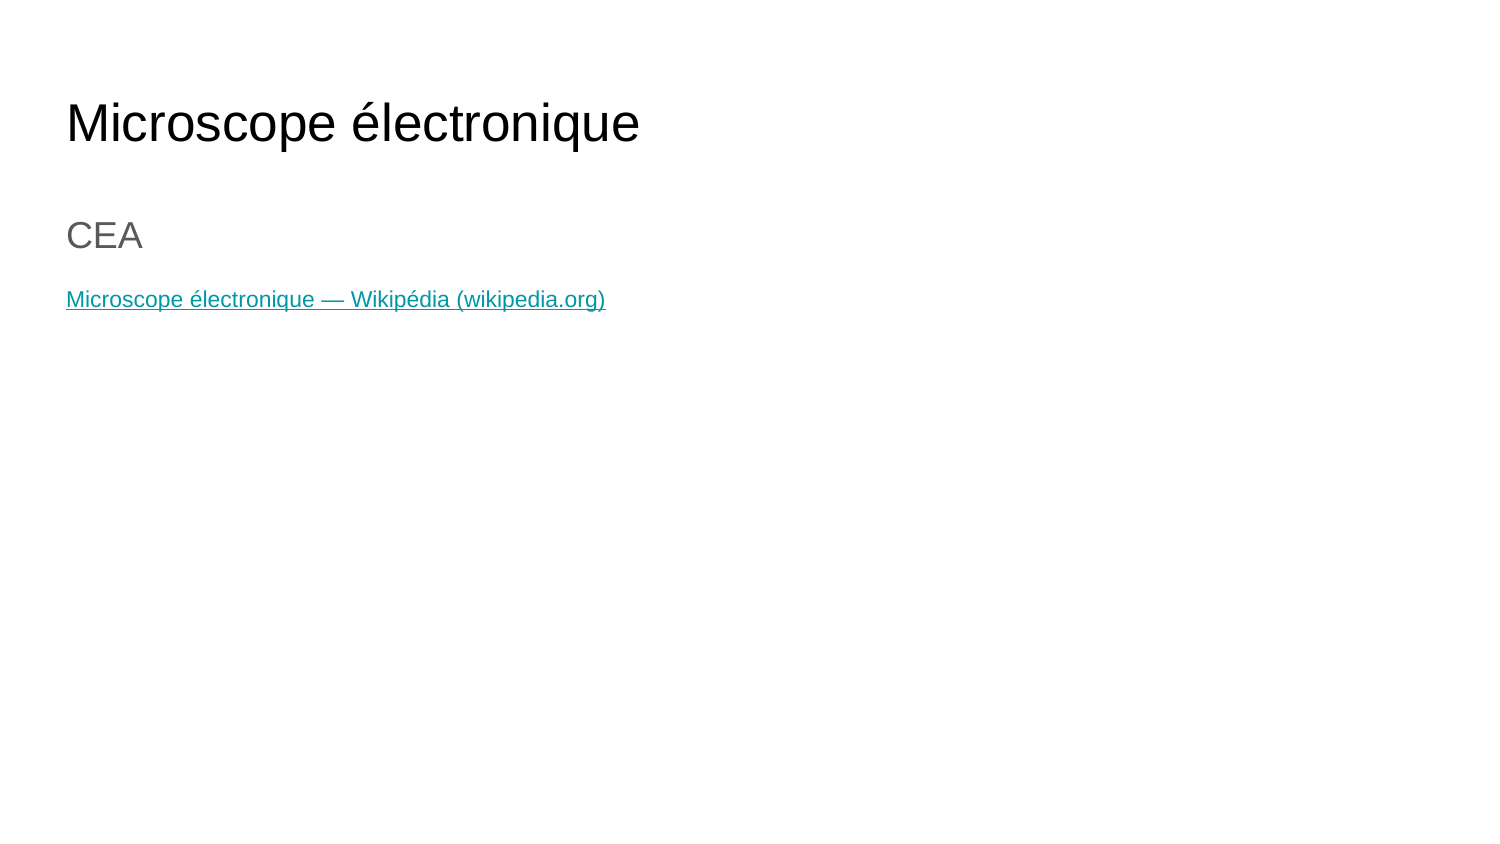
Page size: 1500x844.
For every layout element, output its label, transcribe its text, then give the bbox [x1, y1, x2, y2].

list CEA Microscope électronique — Wikipédia (wikipedia.org) [51, 189, 1449, 750]
title Microscope électronique [51, 72, 1449, 167]
